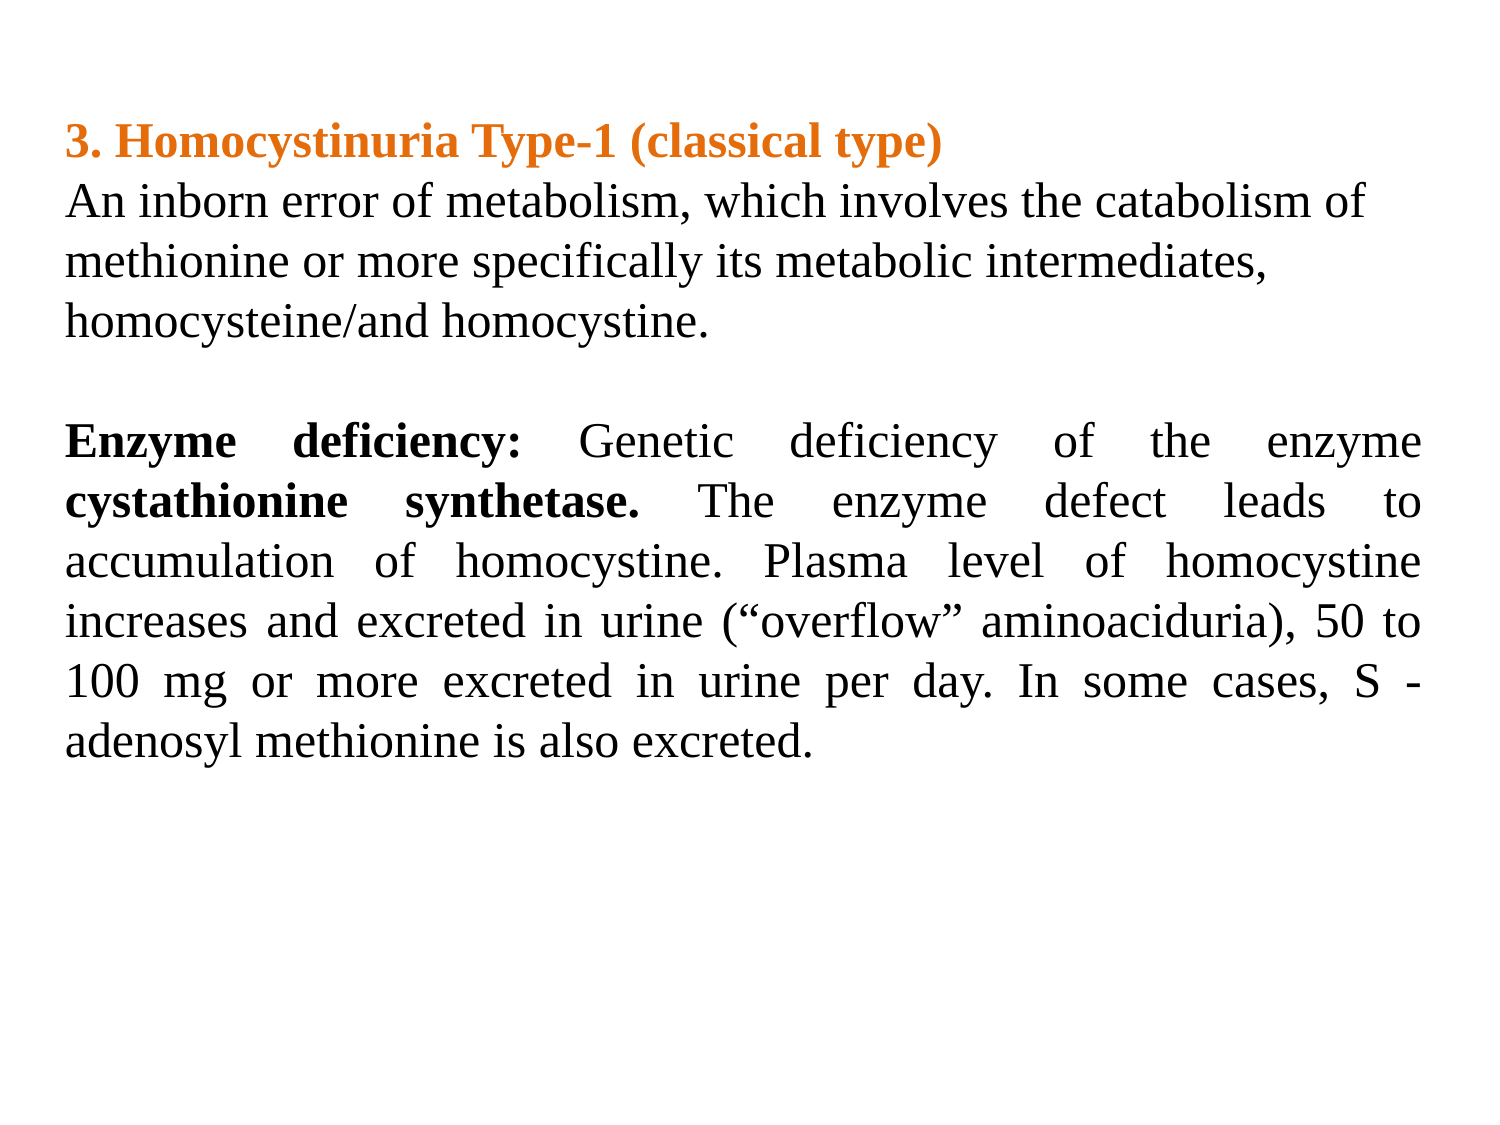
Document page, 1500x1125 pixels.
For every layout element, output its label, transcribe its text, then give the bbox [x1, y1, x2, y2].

text_box 3. Homocystinuria Type-1 (classical type) An inborn error of metabolism, which involves the catabolism of methionine or more specifically its metabolic intermediates, homocysteine/and homocystine. Enzyme deficiency: Genetic deficiency of the enzyme cystathionine synthetase. The enzyme defect leads to accumulation of homocystine. Plasma level of homocystine increases and excreted in urine (“overflow” aminoaciduria), 50 to 100 mg or more excreted in urine per day. In some cases, S -adenosyl methionine is also excreted. [50, 99, 1438, 775]
